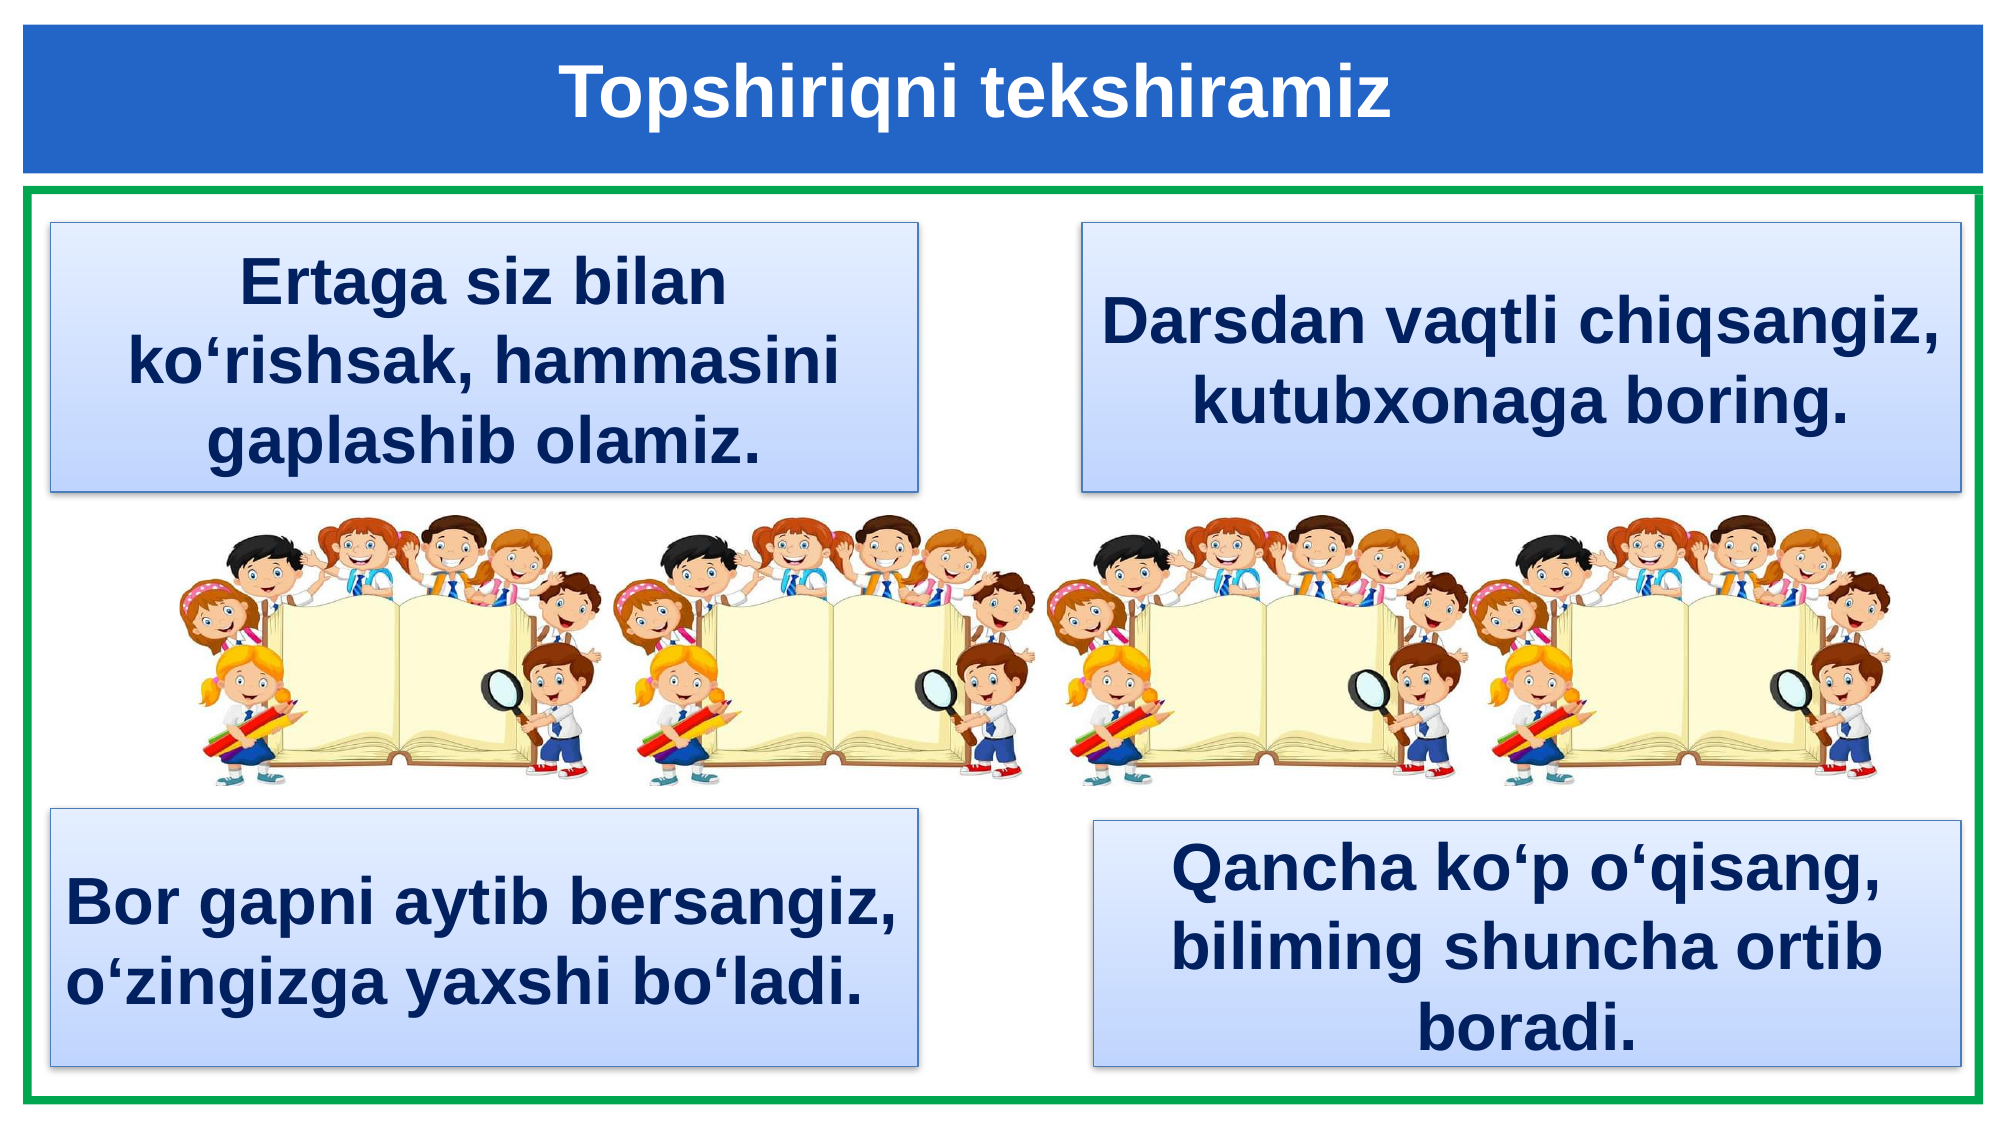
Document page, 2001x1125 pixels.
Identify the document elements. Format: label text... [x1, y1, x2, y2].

picture [612, 515, 1036, 786]
picture [1046, 515, 1891, 786]
picture [179, 515, 602, 786]
text_box Bor gapni aytib bersangiz, o‘zingizga yaxshi bo‘ladi. [50, 808, 919, 1067]
text_box Qancha ko‘p o‘qisang, biliming shuncha ortib boradi. [1093, 820, 1962, 1067]
text_box Ertaga siz bilan ko‘rishsak, hammasini gaplashib olamiz. [50, 222, 919, 493]
text_box Topshiriqni tekshiramiz [100, 41, 1853, 151]
text_box Darsdan vaqtli chiqsangiz, kutubxonaga boring. [1081, 222, 1962, 493]
